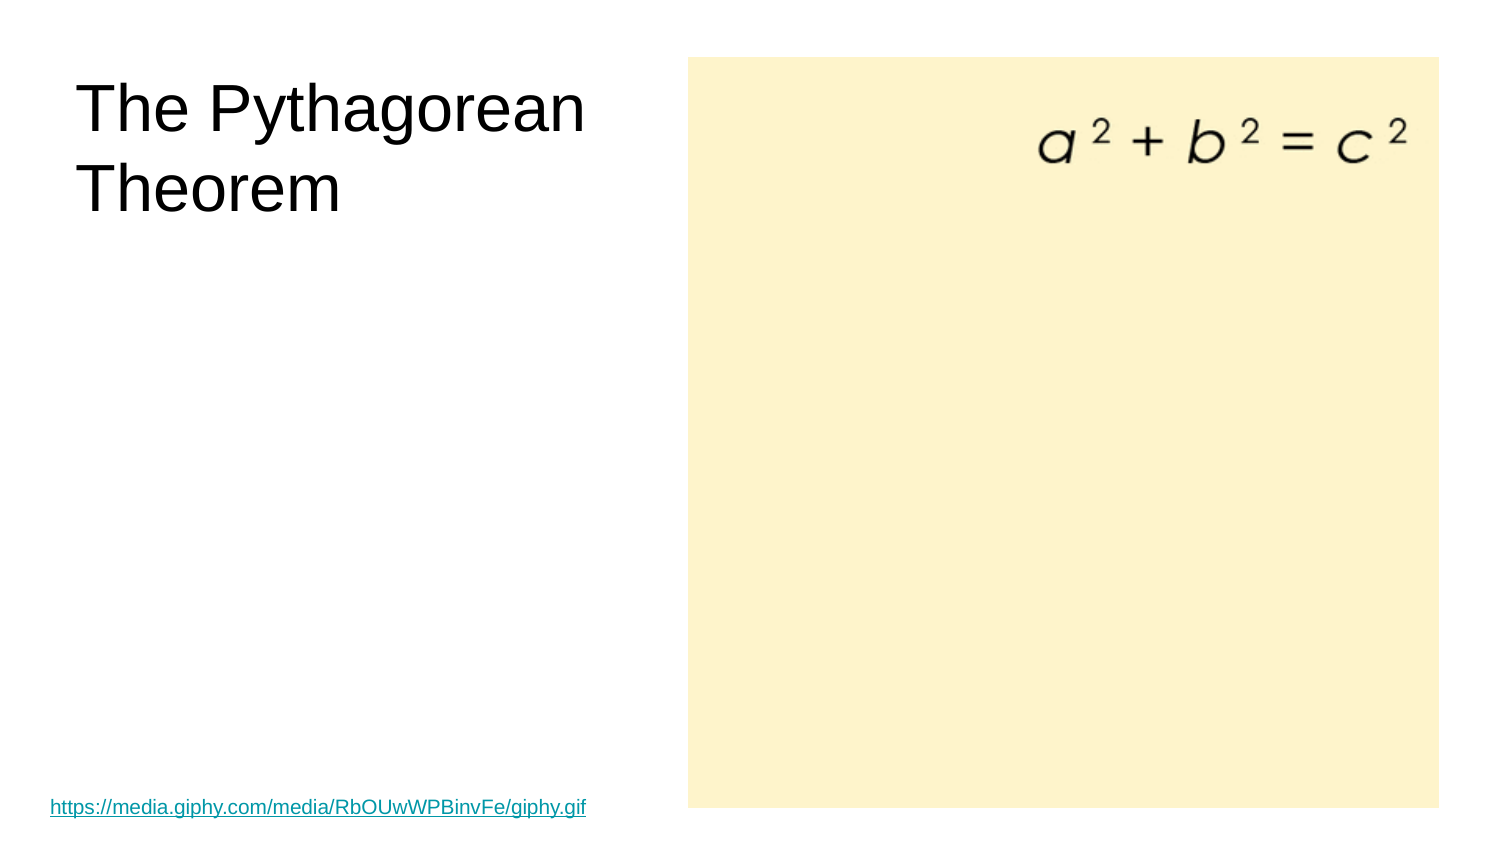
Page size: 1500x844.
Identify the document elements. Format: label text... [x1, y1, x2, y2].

text_box The Pythagorean Theorem [60, 57, 686, 313]
picture [688, 57, 1440, 808]
list https://media.giphy.com/media/RbOUwWPBinvFe/giphy.gif [34, 775, 642, 841]
